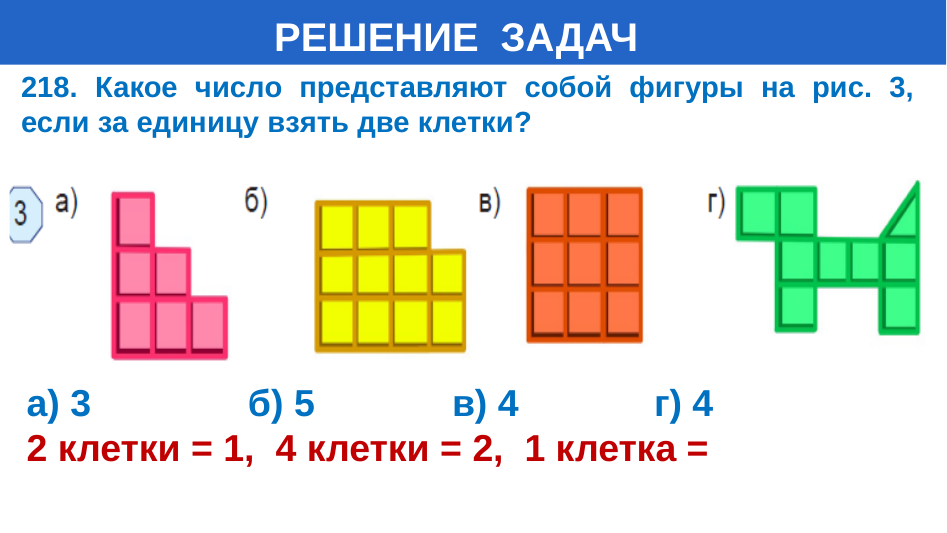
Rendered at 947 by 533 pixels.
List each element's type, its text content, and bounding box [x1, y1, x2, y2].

title РЕШЕНИЕ ЗАДАЧ [23, 3, 890, 61]
picture [9, 177, 934, 373]
text_box [0, 0, 947, 65]
text_box 218. Какое число представляют собой фигуры на рис. 3, если за единицу взять две клетки? [6, 61, 930, 171]
